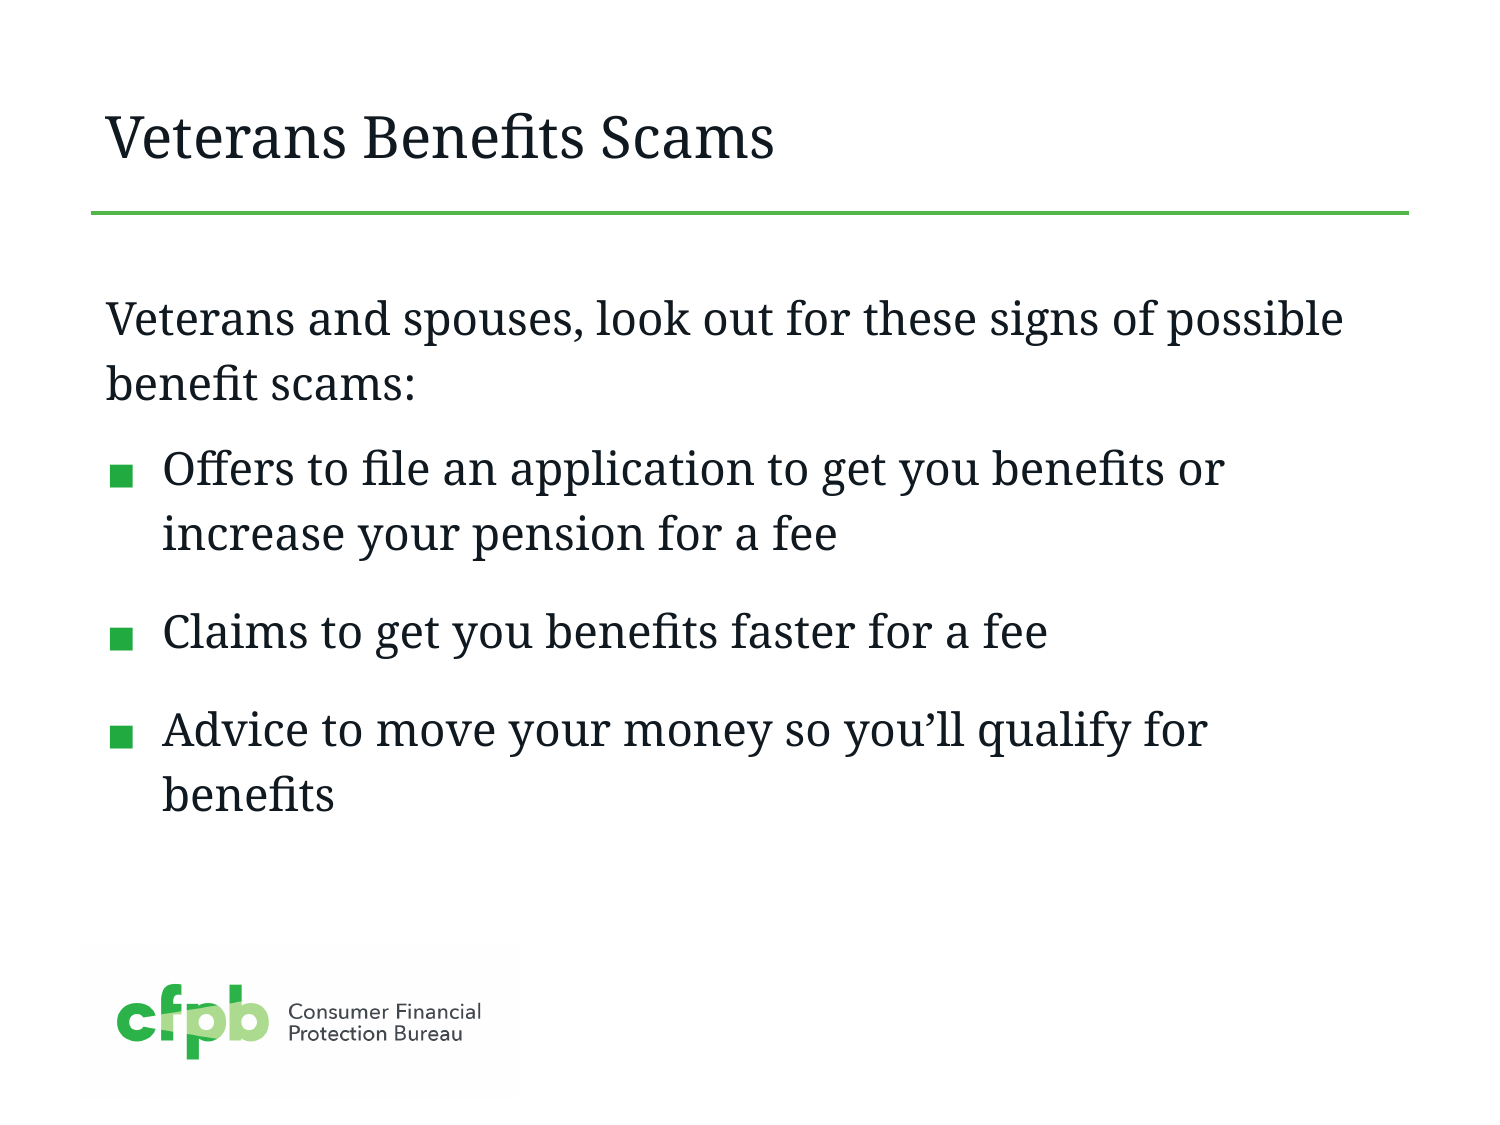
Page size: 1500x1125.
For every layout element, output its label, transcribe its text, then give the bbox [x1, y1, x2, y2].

picture [78, 945, 519, 1098]
title Veterans Benefits Scams [90, 74, 1410, 197]
list Veterans and spouses, look out for these signs of possible benefit scams: Offers to file an application to get you benefits or increase your pension for a fee Claims to get you benefits faster for a fee Advice to move your money so you’ll qualify for benefits [90, 272, 1410, 863]
